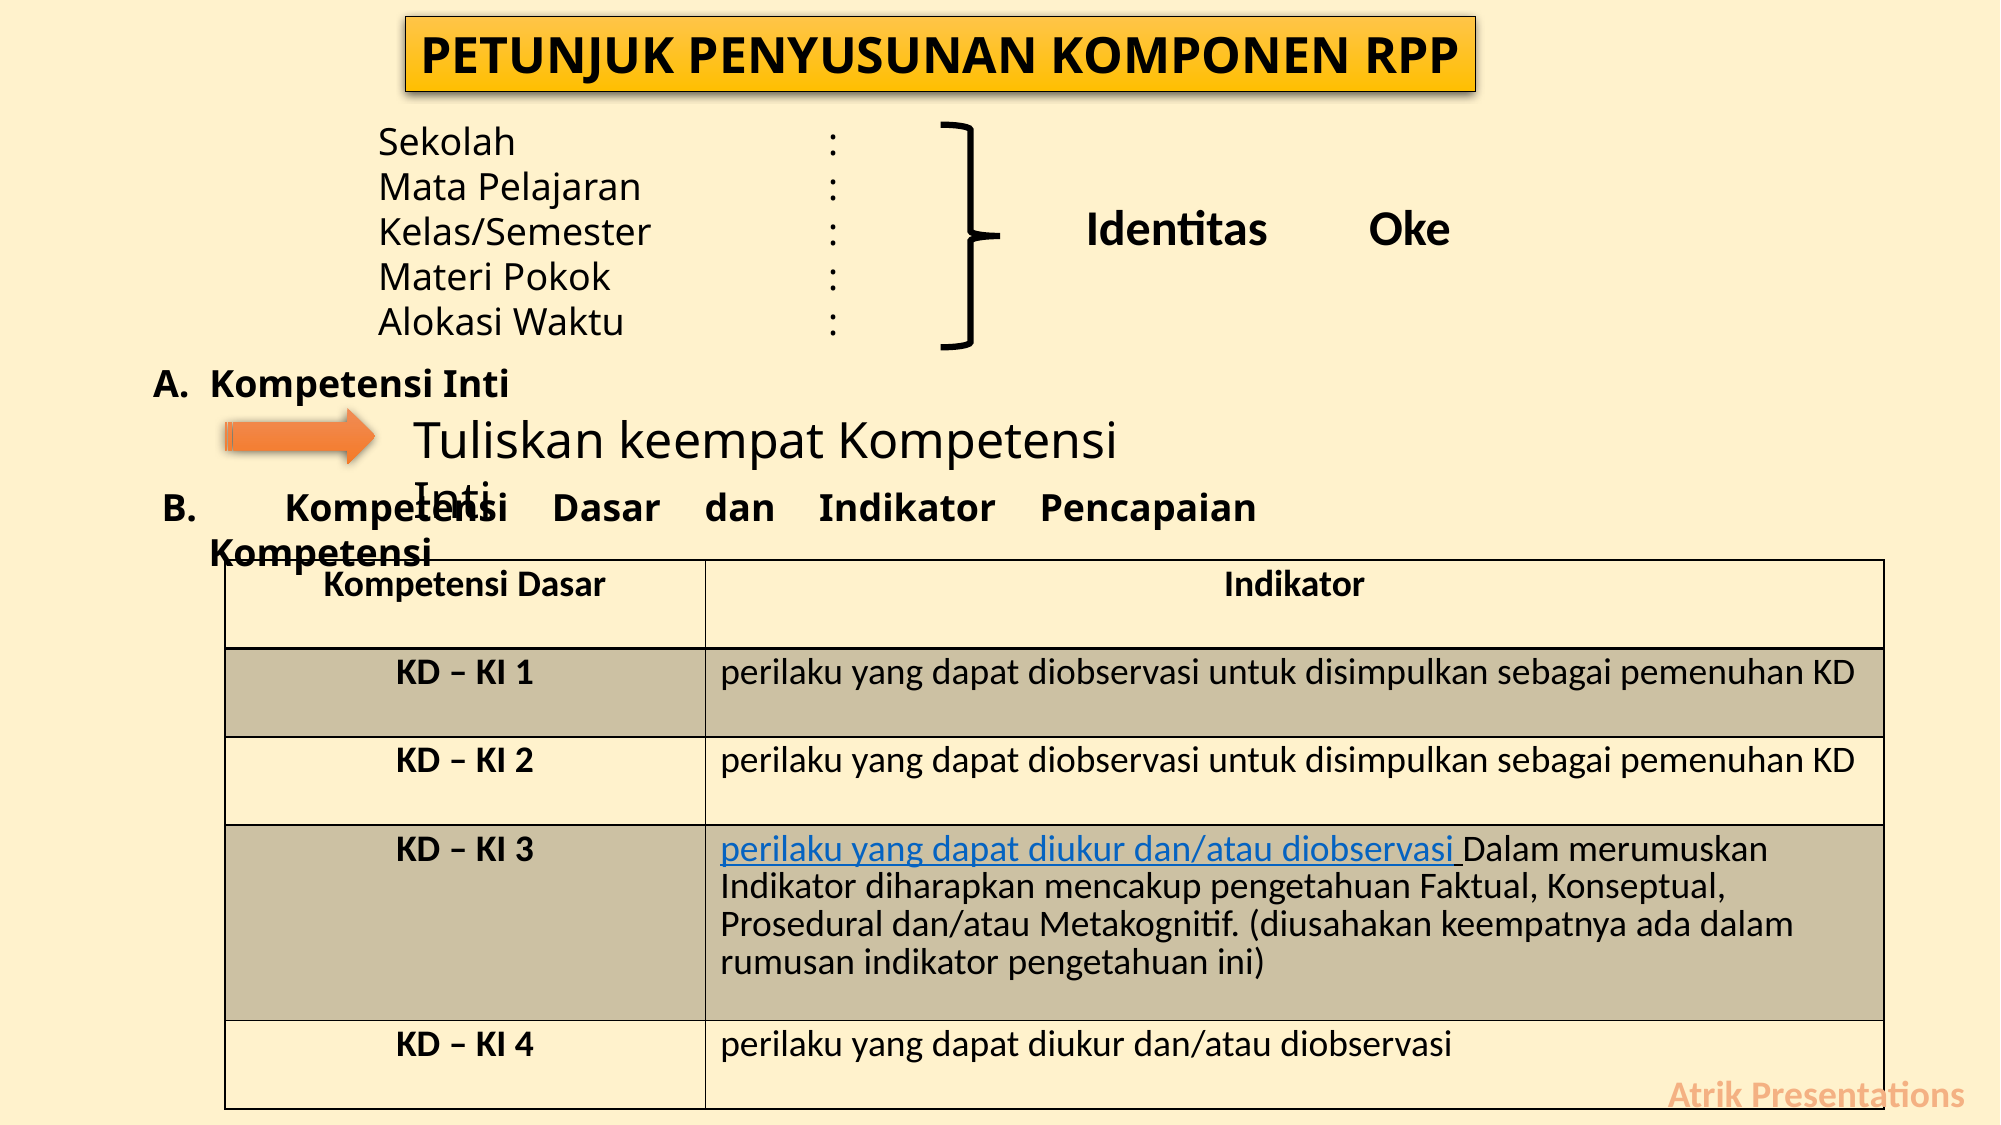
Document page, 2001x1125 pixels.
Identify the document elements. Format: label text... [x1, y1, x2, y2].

table_cell perilaku yang dapat diukur dan/atau diobservasi [706, 1021, 1883, 1108]
table_header Kompetensi Dasar [226, 561, 705, 647]
text_box [228, 422, 232, 451]
table_cell perilaku yang dapat diobservasi untuk disimpulkan sebagai pemenuhan KD [706, 650, 1883, 736]
table_cell KD – KI 1 [226, 650, 705, 736]
text_box [233, 408, 376, 465]
text_box Kompetensi Inti [138, 352, 526, 413]
slide_number [137, 1042, 588, 1103]
text_box Identitas Oke [1071, 187, 1475, 263]
text_box B. Kompetensi Dasar dan Indikator Pencapaian Kompetensi [146, 476, 1273, 582]
text_box PETUNJUK PENYUSUNAN KOMPONEN RPP [405, 16, 1476, 92]
text_box Sekolah : Mata Pelajaran : Kelas/Semester : Materi Pokok : Alokasi Waktu : [363, 110, 948, 351]
text_box Atrik Presentations [1653, 1062, 2000, 1122]
table_cell perilaku yang dapat diobservasi untuk disimpulkan sebagai pemenuhan KD [706, 738, 1883, 824]
table_cell KD – KI 2 [226, 738, 705, 824]
table_cell KD – KI 3 [226, 826, 705, 1020]
text_box [940, 123, 1001, 349]
table_header Indikator [706, 561, 1883, 647]
table_cell perilaku yang dapat diukur dan/atau diobservasi Dalam merumuskan Indikator diharapkan mencakup pengetahuan Faktual, Konseptual, Prosedural dan/atau Metakognitif. (diusahakan keempatnya ada dalam rumusan indikator pengetahuan ini) [706, 826, 1883, 1020]
table_cell KD – KI 4 [226, 1021, 705, 1108]
text_box Tuliskan keempat Kompetensi Inti [398, 400, 1168, 476]
